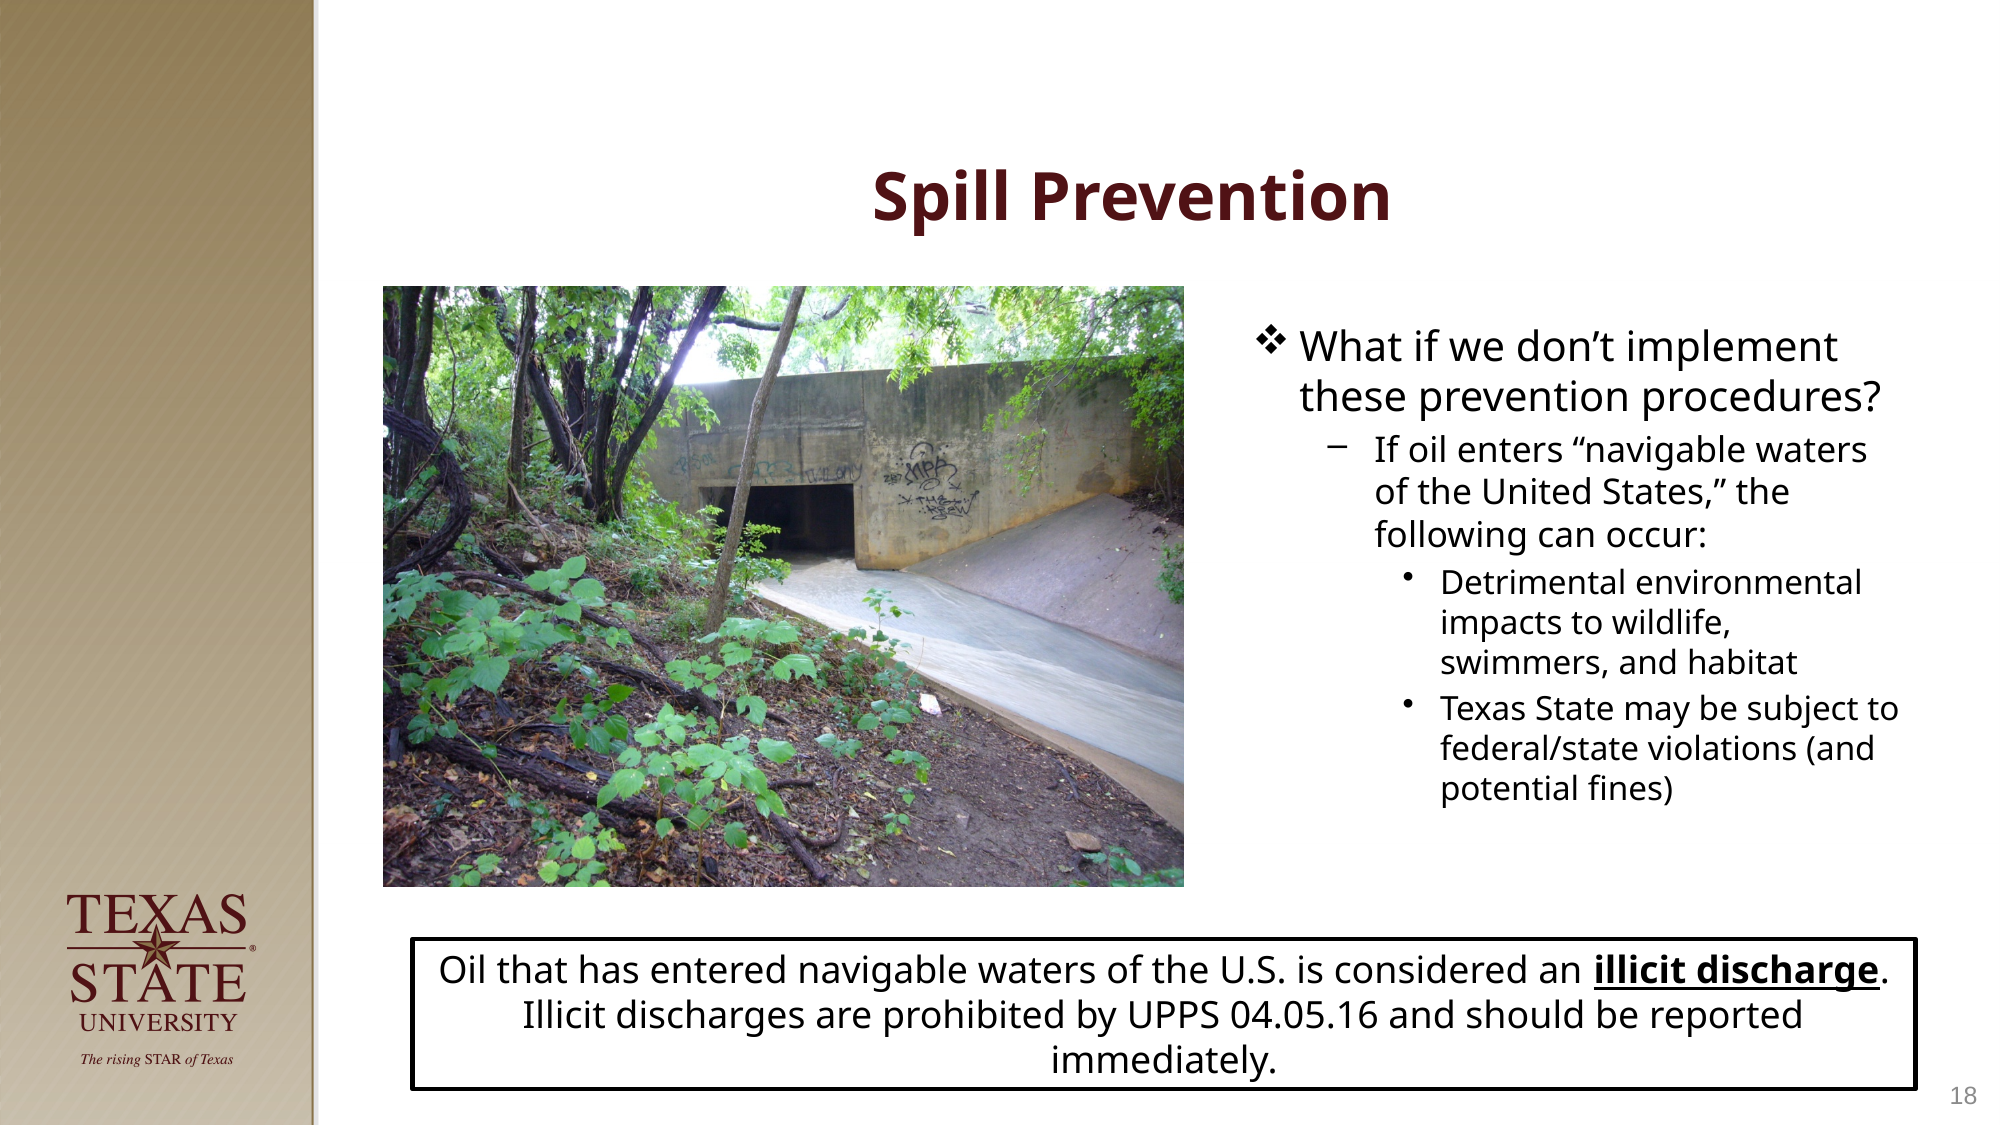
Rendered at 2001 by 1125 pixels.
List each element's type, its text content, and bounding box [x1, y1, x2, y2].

list What if we don’t implement these prevention procedures? If oil enters “navigable waters of the United States,” the following can occur: Detrimental environmental impacts to wildlife, swimmers, and habitat Texas State may be subject to federal/state violations (and potential fines) [1237, 312, 1916, 863]
slide_number 18 [1716, 1065, 1993, 1125]
title Spill Prevention [383, 99, 1884, 288]
text_box Oil that has entered navigable waters of the U.S. is considered an illicit discharge. Illicit discharges are prohibited by UPPS 04.05.16 and should be reported immediately. [412, 938, 1916, 1089]
picture [0, 0, 2000, 1125]
